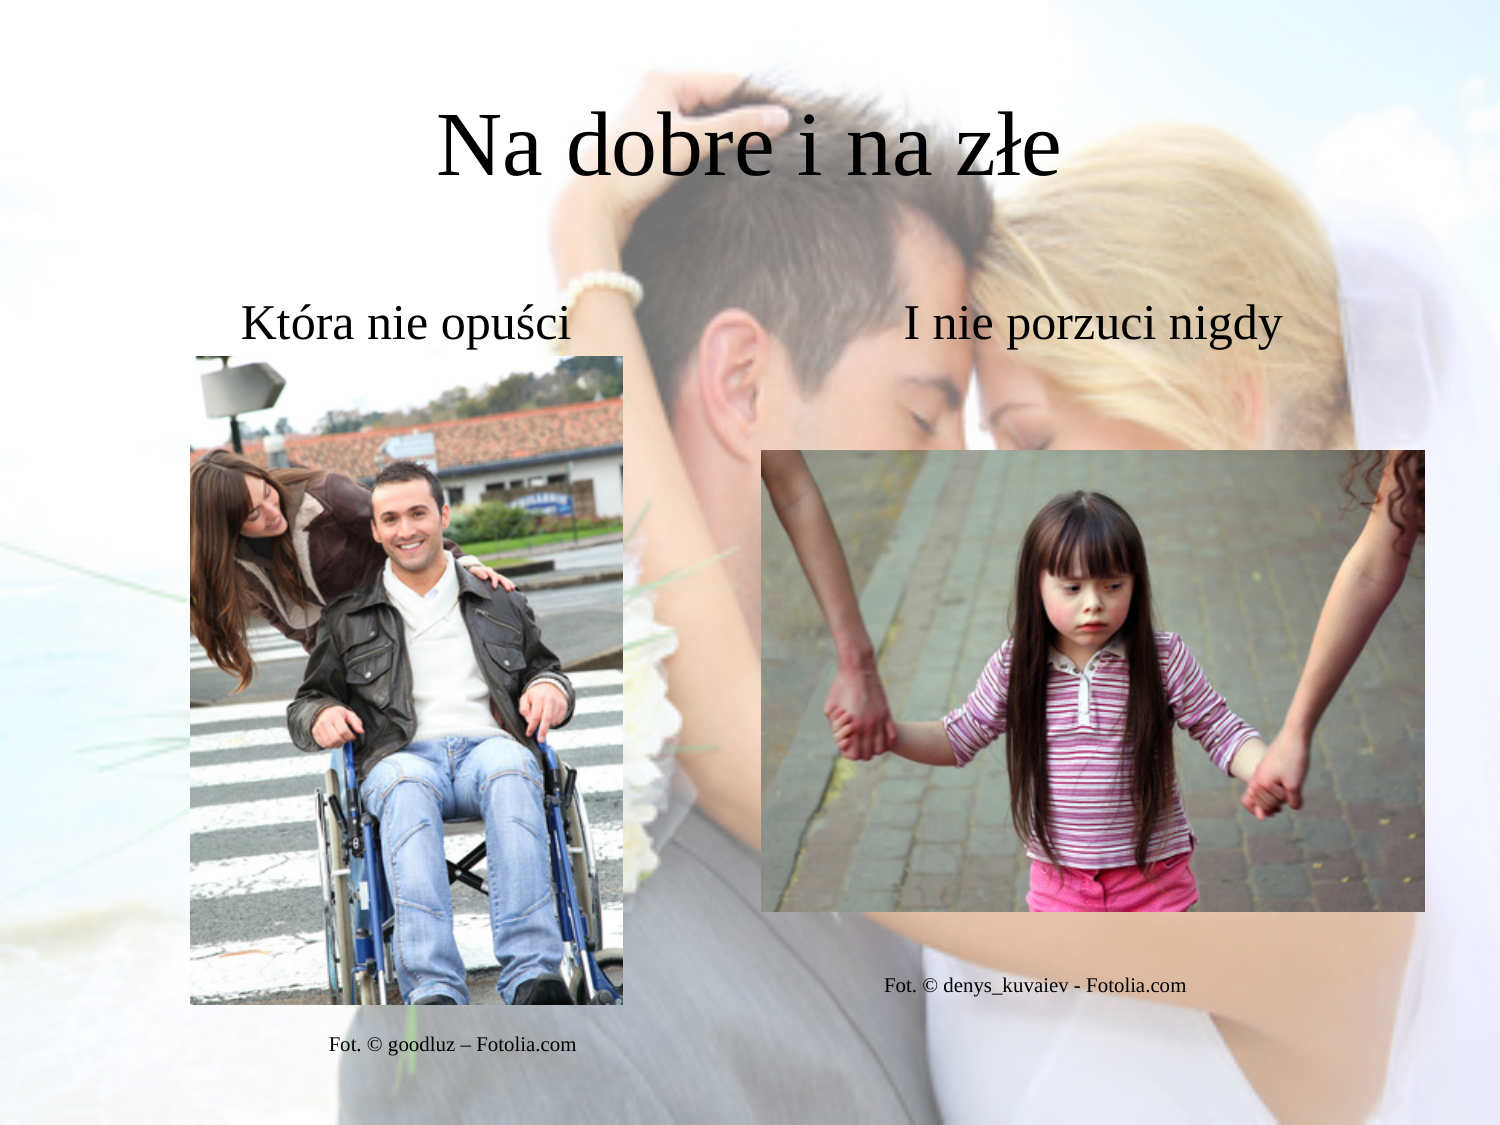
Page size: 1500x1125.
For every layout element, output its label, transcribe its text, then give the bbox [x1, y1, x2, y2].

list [761, 450, 1426, 912]
title Na dobre i na złe [75, 45, 1425, 233]
list I nie porzuci nigdy [761, 251, 1425, 357]
list Która nie opuści [75, 251, 738, 357]
text_box Fot. © goodluz – Fotolia.com [313, 1023, 592, 1063]
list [189, 356, 623, 1006]
text_box Fot. © denys_kuvaiev - Fotolia.com [869, 964, 1202, 1004]
